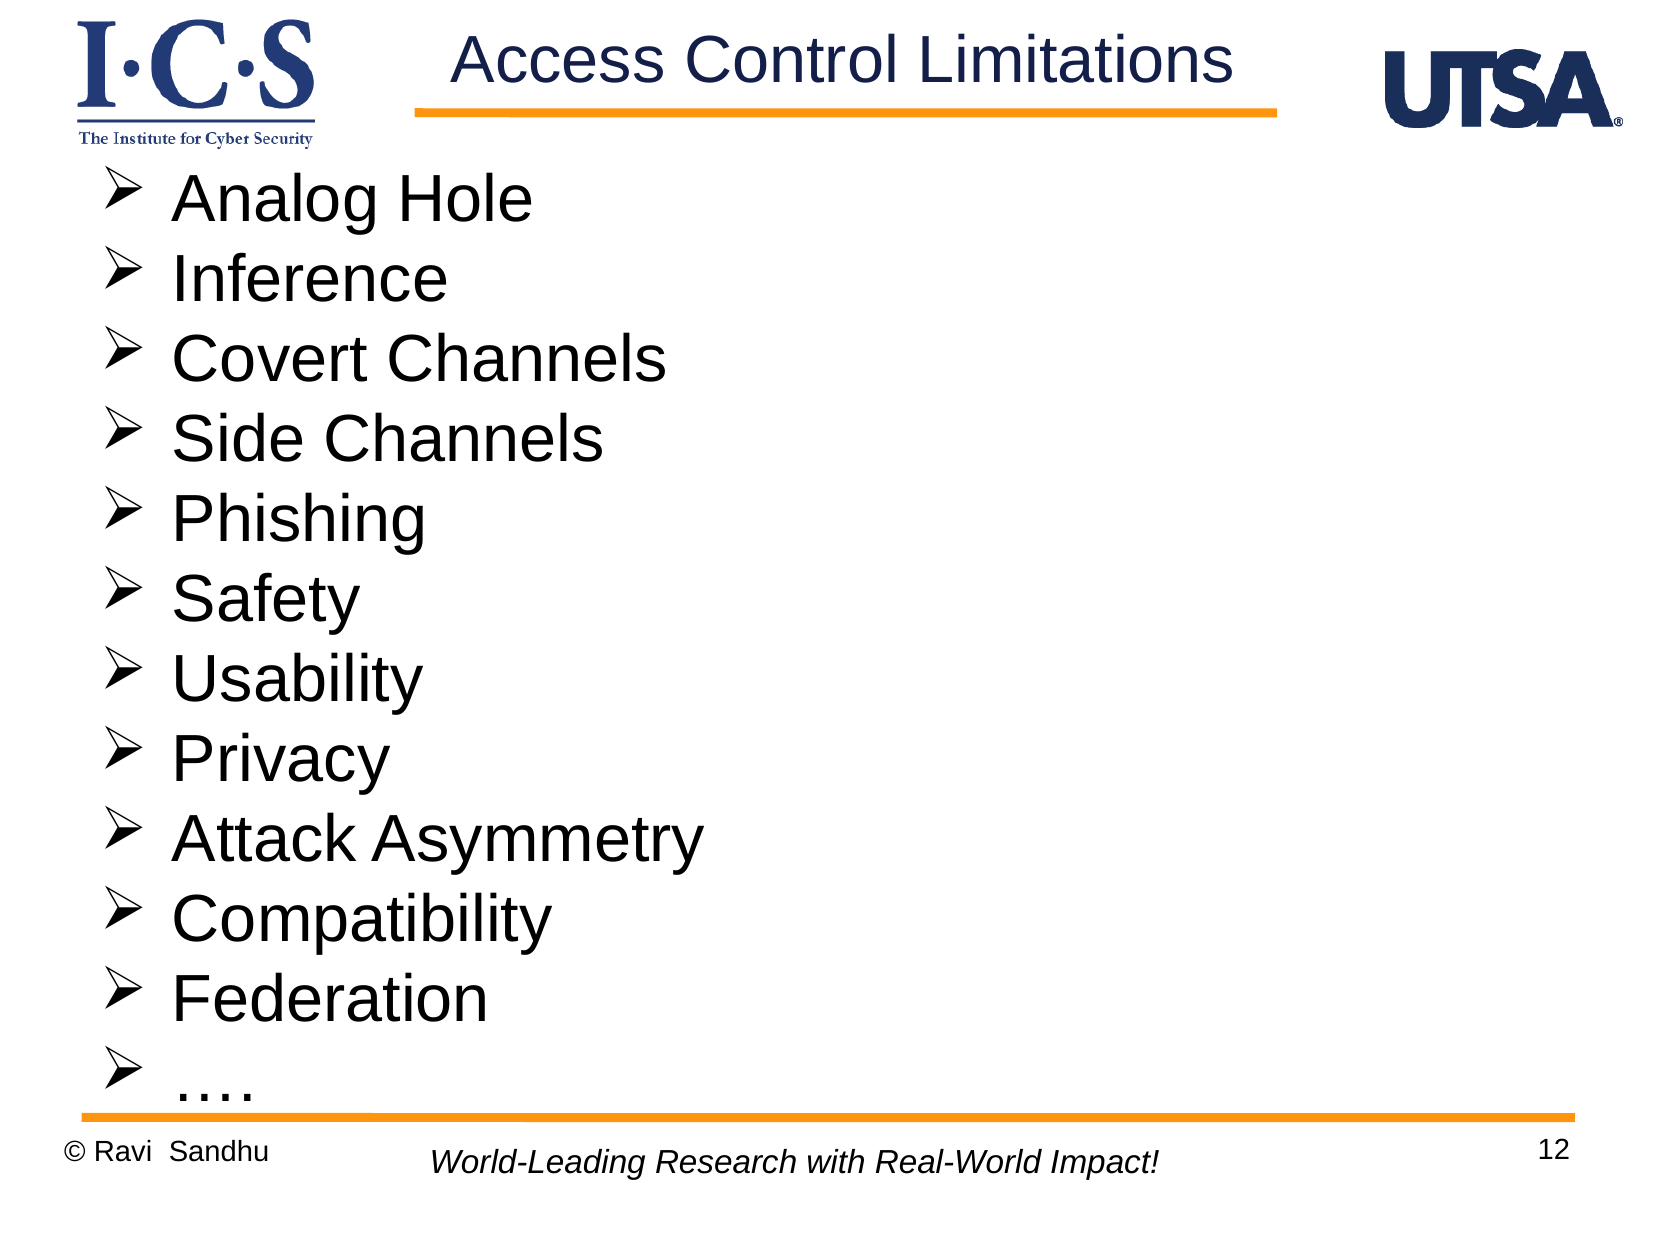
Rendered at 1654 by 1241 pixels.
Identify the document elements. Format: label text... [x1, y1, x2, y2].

text_box 12 [1185, 1129, 1571, 1215]
text_box World-Leading Research with Real-World Impact! [414, 1132, 1176, 1188]
picture [73, 0, 317, 151]
text_box Access Control Limitations [360, 0, 1326, 113]
list Analog Hole Inference Covert Channels Side Channels Phishing Safety Usability Privacy Attack Asymmetry Compatibility Federation …. [82, 154, 1571, 1114]
text_box © Ravi Sandhu [64, 1132, 450, 1218]
picture [1385, 49, 1623, 128]
